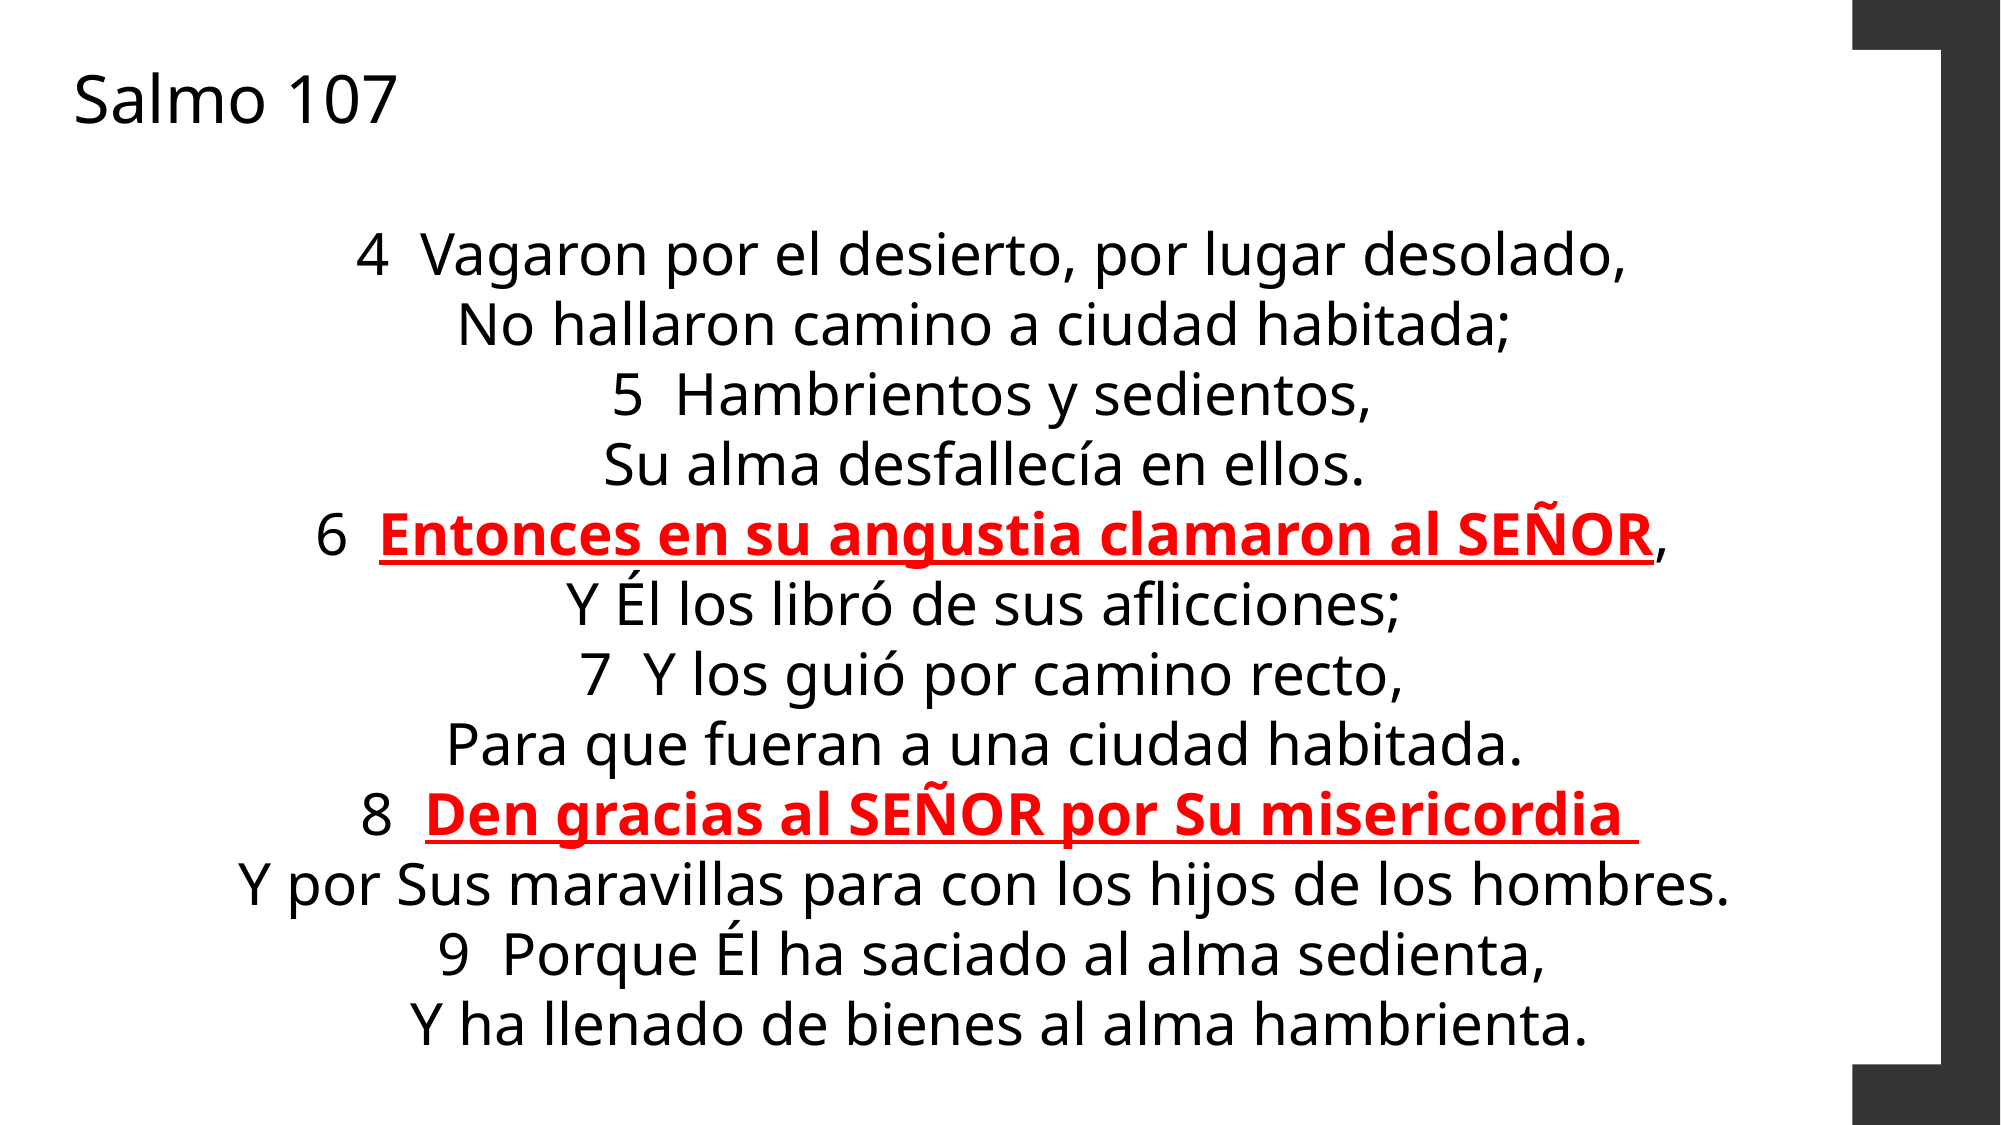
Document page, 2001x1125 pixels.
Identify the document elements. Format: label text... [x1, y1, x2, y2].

text_box Salmo 107 4 Vagaron por el desierto, por lugar desolado, No hallaron camino a ciudad habitada; 5 Hambrientos y sedientos, Su alma desfallecía en ellos. 6 Entonces en su angustia clamaron al SEÑOR, Y Él los libró de sus aflicciones; 7 Y los guió por camino recto, Para que fueran a una ciudad habitada. 8 Den gracias al SEÑOR por Su misericordia Y por Sus maravillas para con los hijos de los hombres. 9 Porque Él ha saciado al alma sedienta, Y ha llenado de bienes al alma hambrienta. [59, 49, 1941, 1065]
